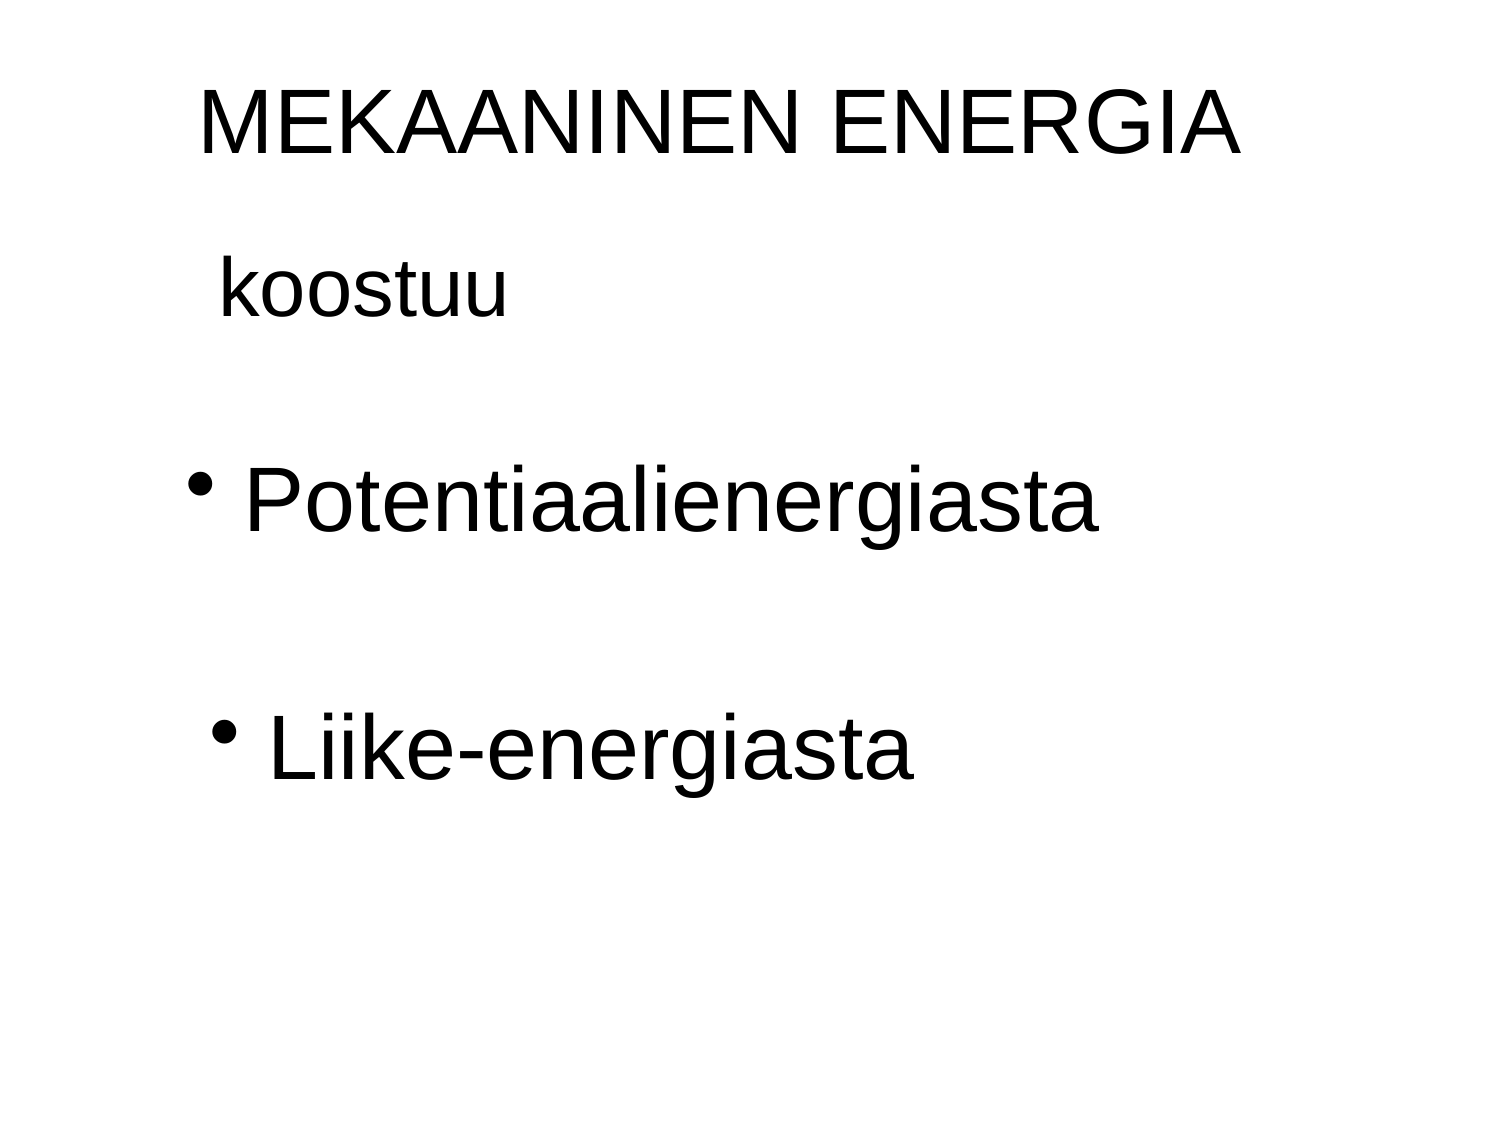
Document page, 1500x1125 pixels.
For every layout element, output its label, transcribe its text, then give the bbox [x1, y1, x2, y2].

text_box koostuu [203, 225, 526, 341]
title MEKAANINEN ENERGIA [159, 90, 1282, 244]
text_box Potentiaalienergiasta [170, 432, 1116, 558]
text_box Liike-energiasta [194, 680, 931, 806]
